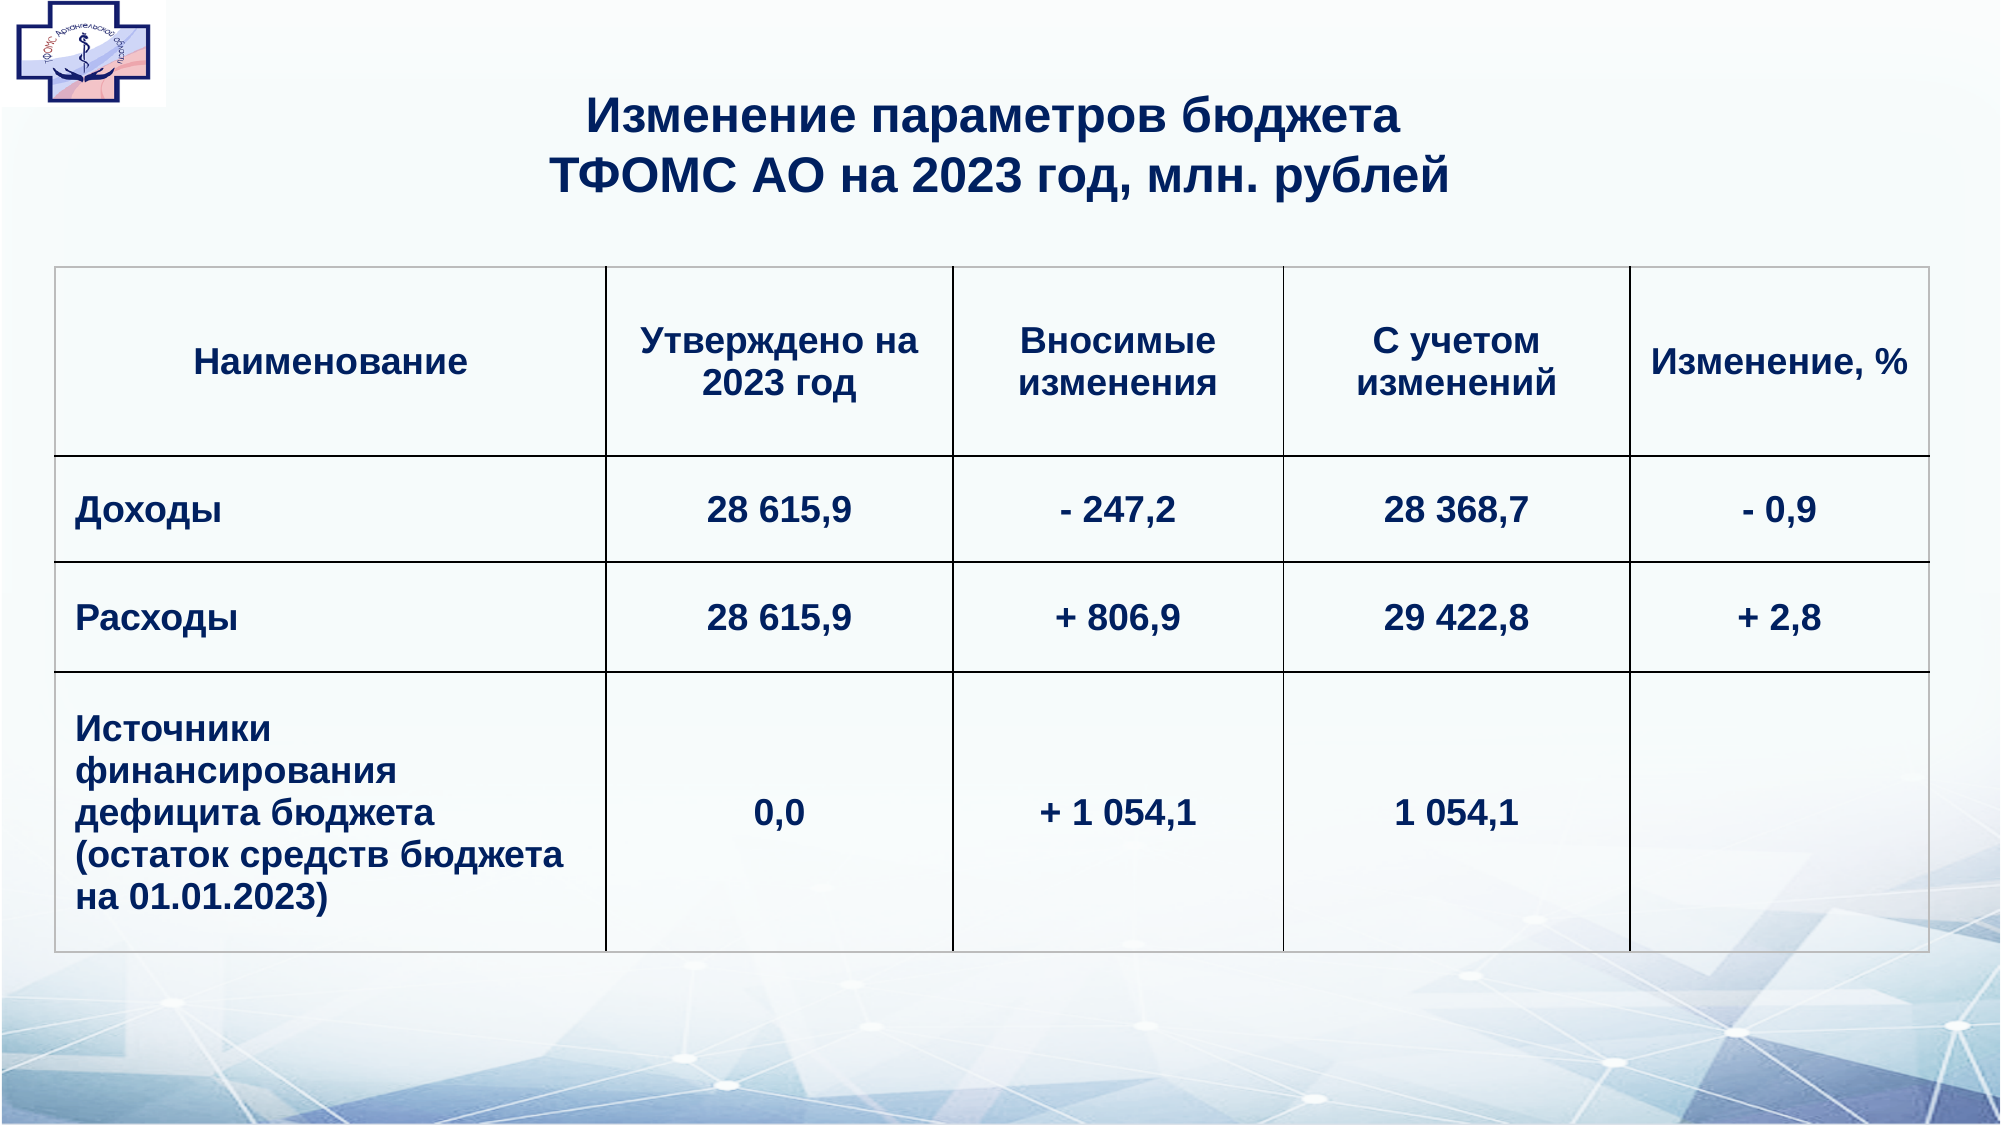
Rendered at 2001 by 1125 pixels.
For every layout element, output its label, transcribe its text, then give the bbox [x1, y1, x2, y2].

table_header Вносимые изменения [954, 268, 1283, 455]
table_cell 28 615,9 [607, 457, 952, 561]
table_cell - 247,2 [954, 457, 1283, 561]
title Изменение параметров бюджета ТФОМС АО на 2023 год, млн. рублей [99, 75, 1900, 197]
table_cell 28 615,9 [607, 563, 952, 671]
table_cell - 0,9 [1631, 457, 1928, 561]
table_cell Источники финансирования дефицита бюджета (остаток средств бюджета на 01.01.2023) [56, 673, 605, 951]
table_cell Доходы [56, 457, 605, 561]
table_header Утверждено на 2023 год [607, 268, 952, 455]
table_header Изменение, % [1631, 268, 1928, 455]
table_header Наименование [56, 268, 605, 455]
table_cell 29 422,8 [1284, 563, 1629, 671]
picture [0, 0, 2001, 1125]
table_cell [1631, 673, 1928, 951]
table_header С учетом изменений [1284, 268, 1629, 455]
table_cell Расходы [56, 563, 605, 671]
table_cell 28 368,7 [1284, 457, 1629, 561]
table_cell 0,0 [607, 673, 952, 951]
table_cell + 2,8 [1631, 563, 1928, 671]
table_cell + 806,9 [954, 563, 1283, 671]
table_cell 1 054,1 [1284, 673, 1629, 951]
table_cell + 1 054,1 [954, 673, 1283, 951]
